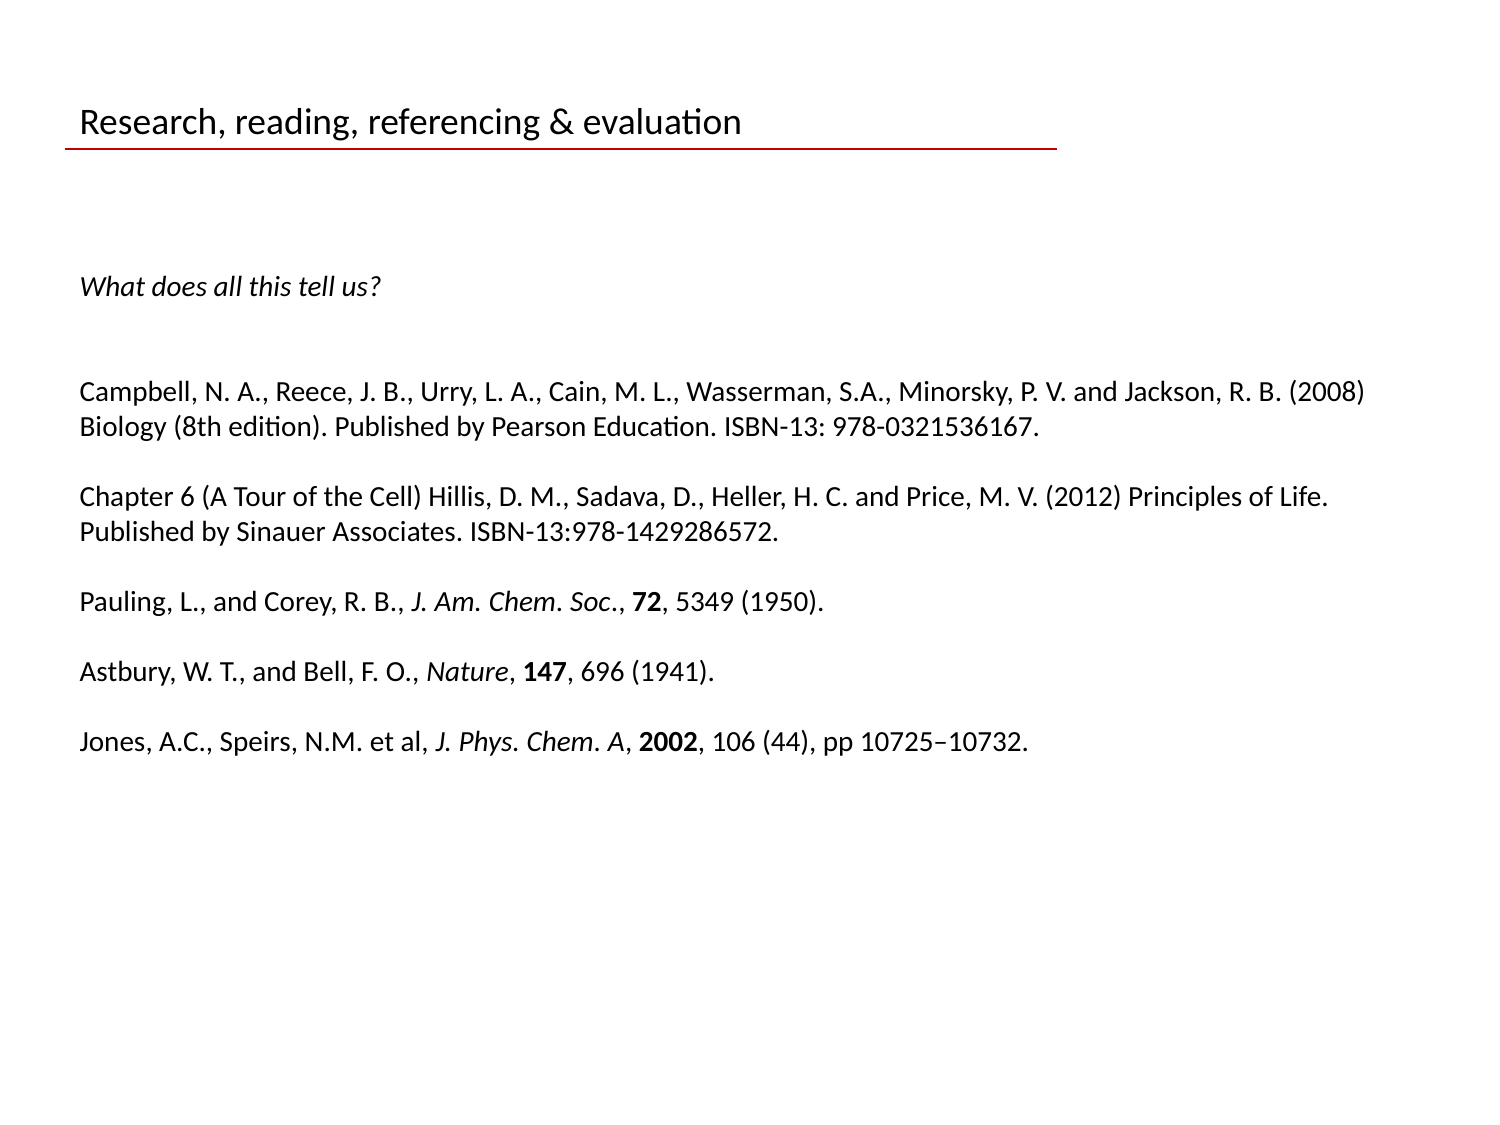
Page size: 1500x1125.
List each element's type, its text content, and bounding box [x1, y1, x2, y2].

text_box Research, reading, referencing & evaluation What does all this tell us? Campbell, N. A., Reece, J. B., Urry, L. A., Cain, M. L., Wasserman, S.A., Minorsky, P. V. and Jackson, R. B. (2008) Biology (8th edition). Published by Pearson Education. ISBN-13: 978-0321536167. Chapter 6 (A Tour of the Cell) Hillis, D. M., Sadava, D., Heller, H. C. and Price, M. V. (2012) Principles of Life. Published by Sinauer Associates. ISBN-13:978-1429286572. Pauling, L., and Corey, R. B., J. Am. Chem. Soc., 72, 5349 (1950). Astbury, W. T., and Bell, F. O., Nature, 147, 696 (1941). Jones, A.C., Speirs, N.M. et al, J. Phys. Chem. A, 2002, 106 (44), pp 10725–10732. [64, 89, 1412, 869]
